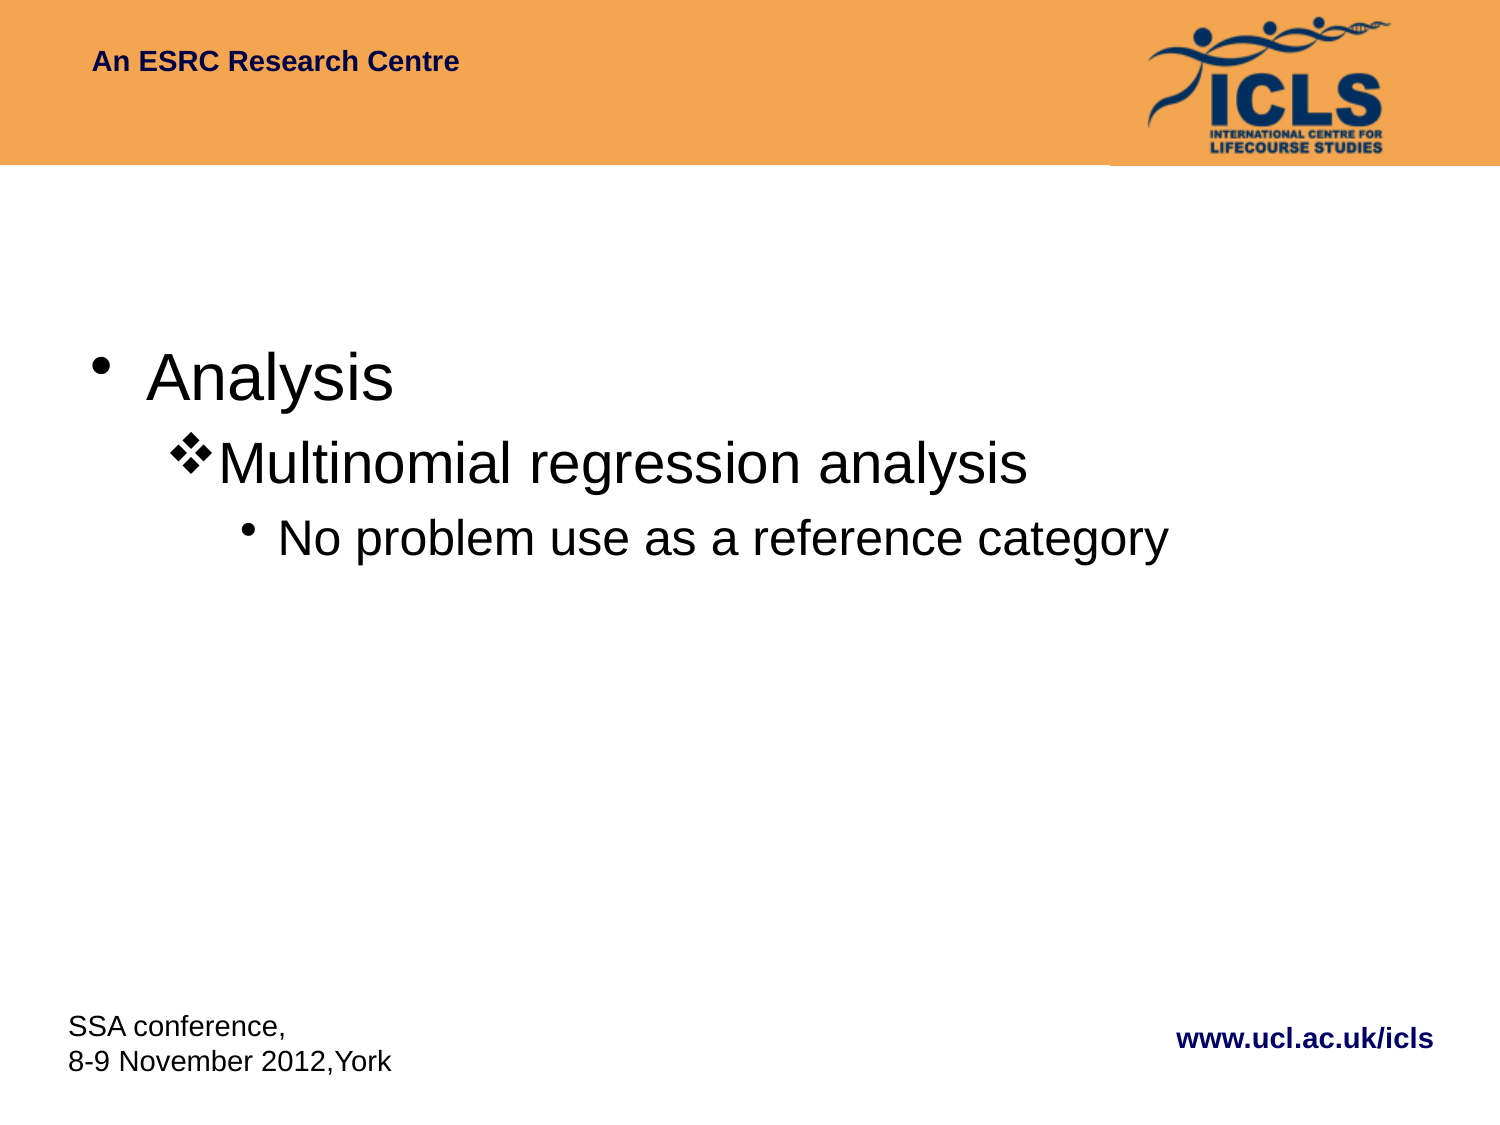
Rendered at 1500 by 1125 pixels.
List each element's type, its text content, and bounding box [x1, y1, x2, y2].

picture [1110, 0, 1500, 166]
list Analysis Multinomial regression analysis No problem use as a reference category [75, 326, 1425, 970]
footer www.ucl.ac.uk/icls [974, 1011, 1450, 1090]
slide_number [53, 999, 455, 1071]
